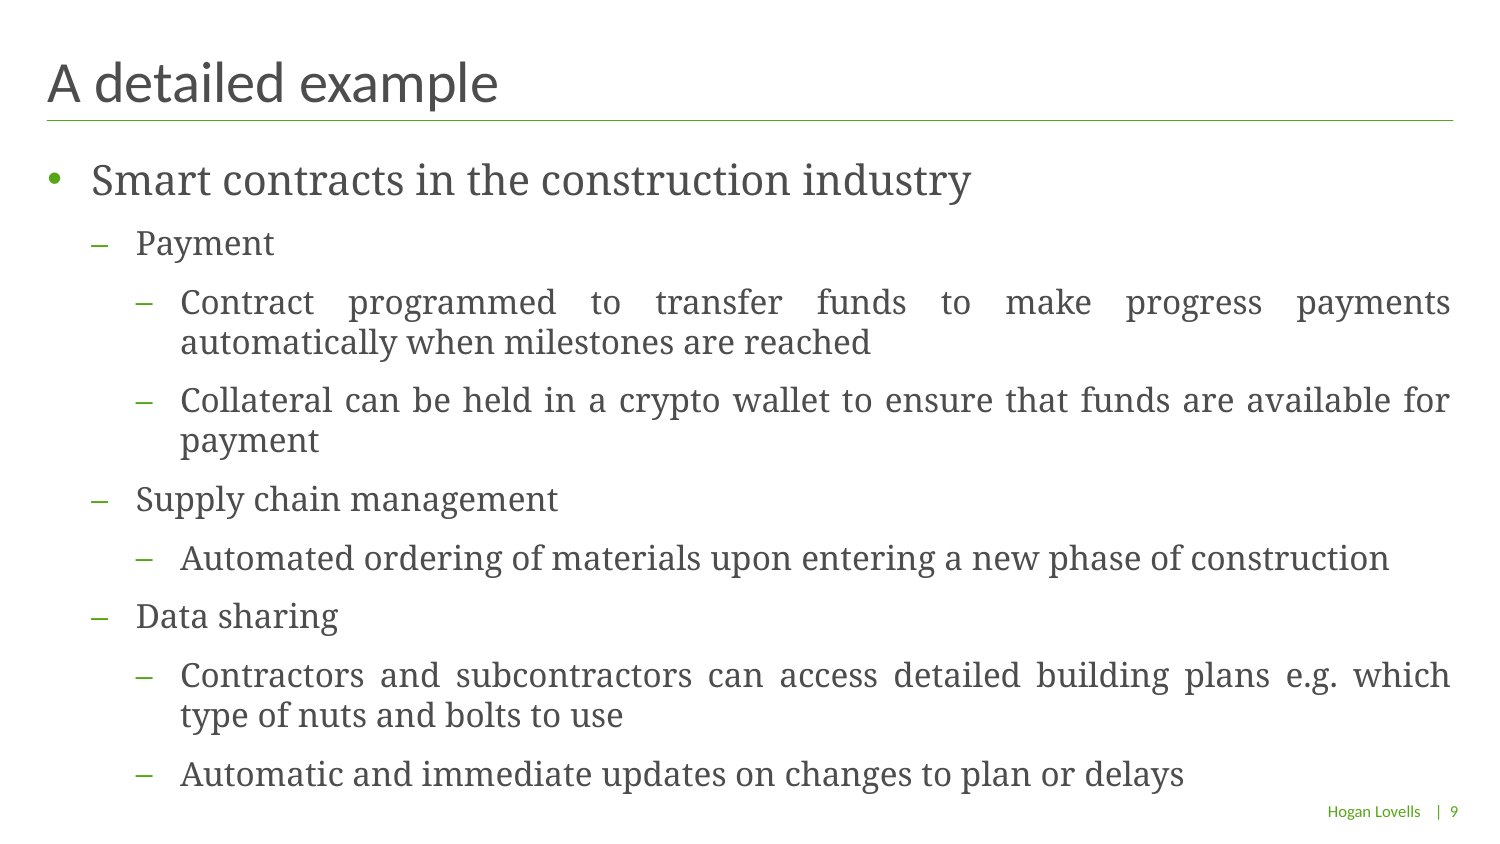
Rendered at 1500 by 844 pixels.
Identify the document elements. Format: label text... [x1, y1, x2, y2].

slide_number | 9 [1423, 793, 1474, 829]
footer Hogan Lovells [945, 805, 1421, 829]
title A detailed example [46, 46, 1454, 121]
list Smart contracts in the construction industry Payment Contract programmed to transfer funds to make progress payments automatically when milestones are reached Collateral can be held in a crypto wallet to ensure that funds are available for payment Supply chain management Automated ordering of materials upon entering a new phase of construction Data sharing Contractors and subcontractors can access detailed building plans e.g. which type of nuts and bolts to use Automatic and immediate updates on changes to plan or delays [46, 147, 1454, 805]
